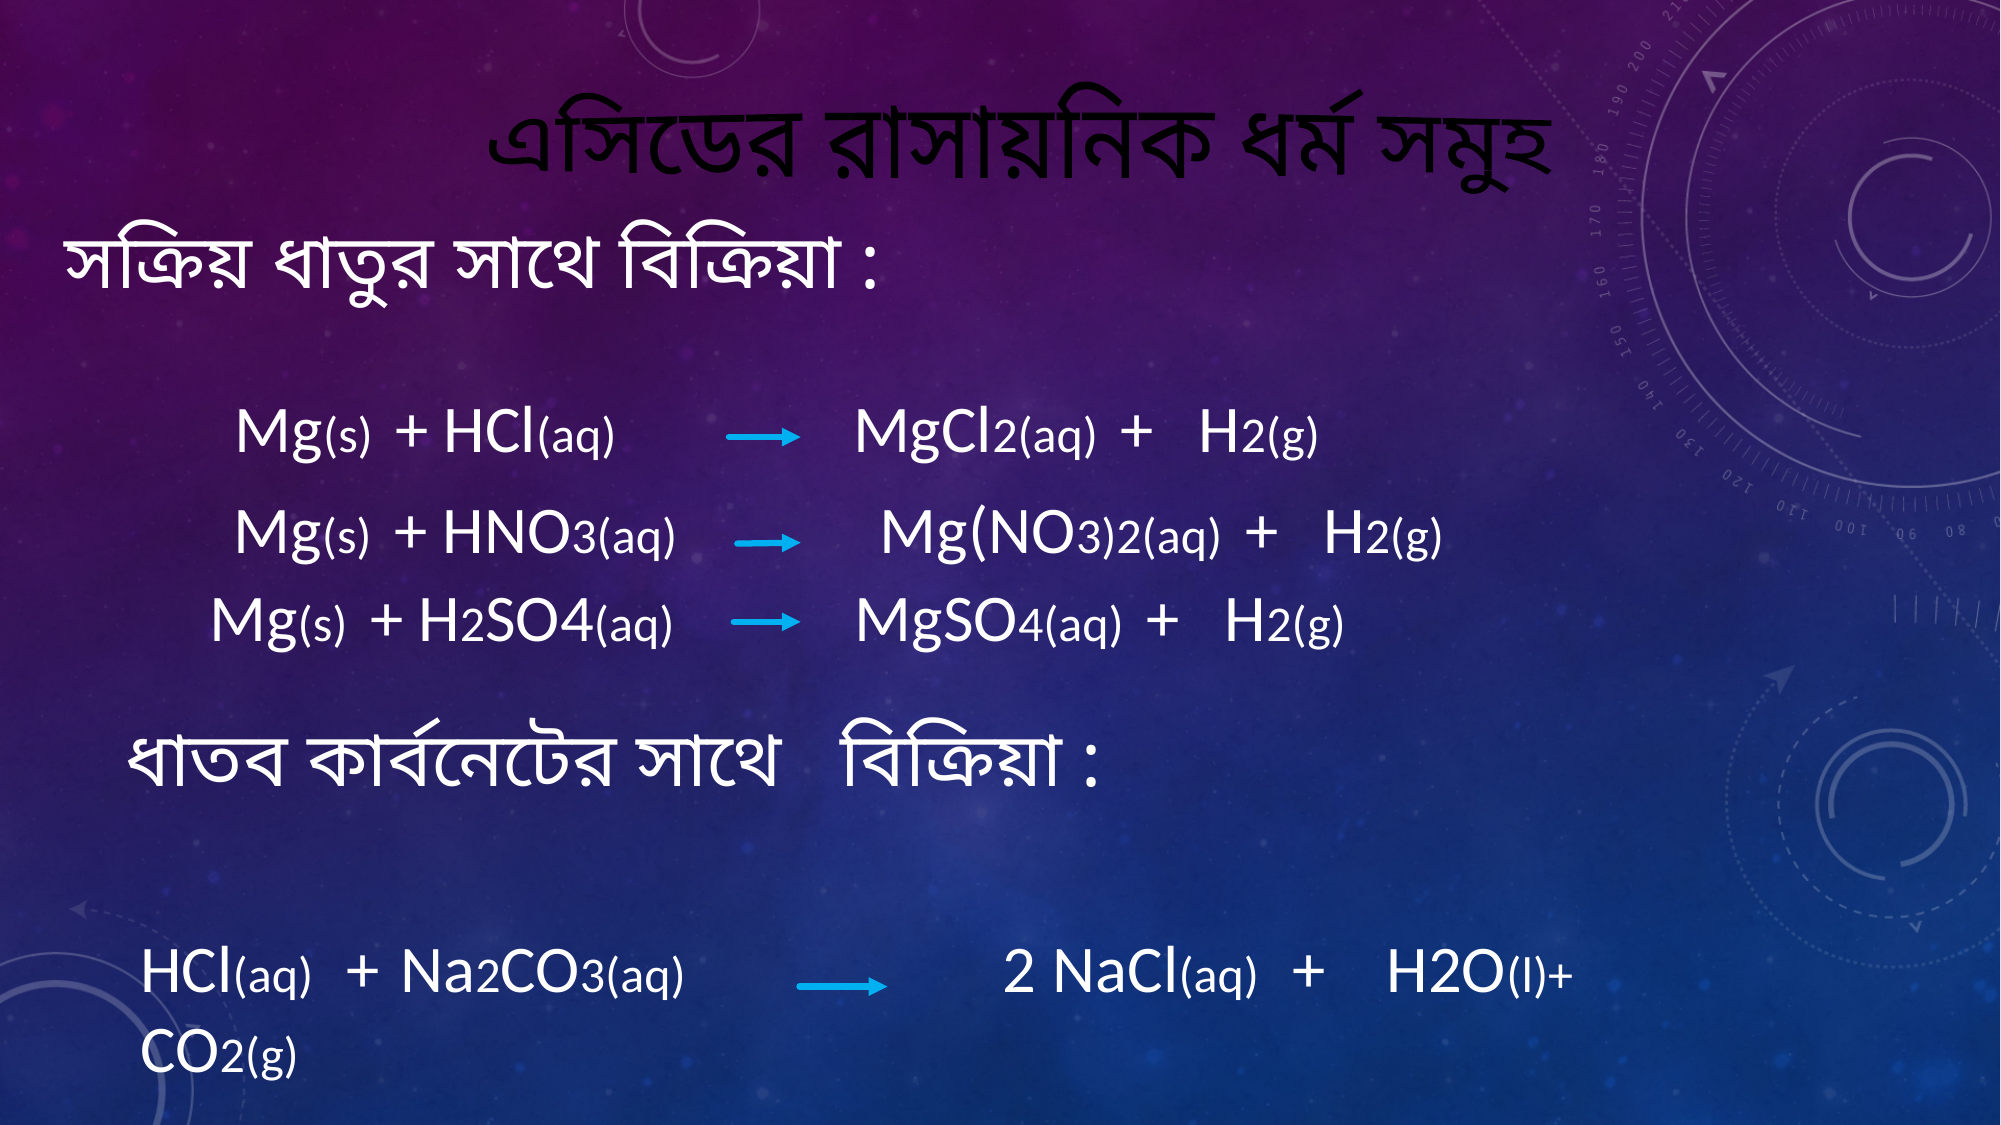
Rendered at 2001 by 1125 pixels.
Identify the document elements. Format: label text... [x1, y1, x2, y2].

text_box Mg(s) + HNO3(aq) Mg(NO3)2(aq) + H2(g) [218, 479, 1557, 575]
text_box Mg(s) + HCl(aq) MgCl2(aq) + H2(g) [219, 378, 1558, 474]
text_box সক্রিয় ধাতুর সাথে বিক্রিয়া : [50, 116, 971, 312]
text_box Mg(s) + H2SO4(aq) MgSO4(aq) + H2(g) [194, 567, 1520, 663]
text_box ধাতব কার্বনেটের সাথে বিক্রিয়া : [91, 703, 1190, 809]
text_box HCl(aq) + Na2CO3(aq) 2 NaCl(aq) + H2O(l)+ CO2(g) [125, 918, 1589, 1093]
picture [0, 0, 2001, 1125]
